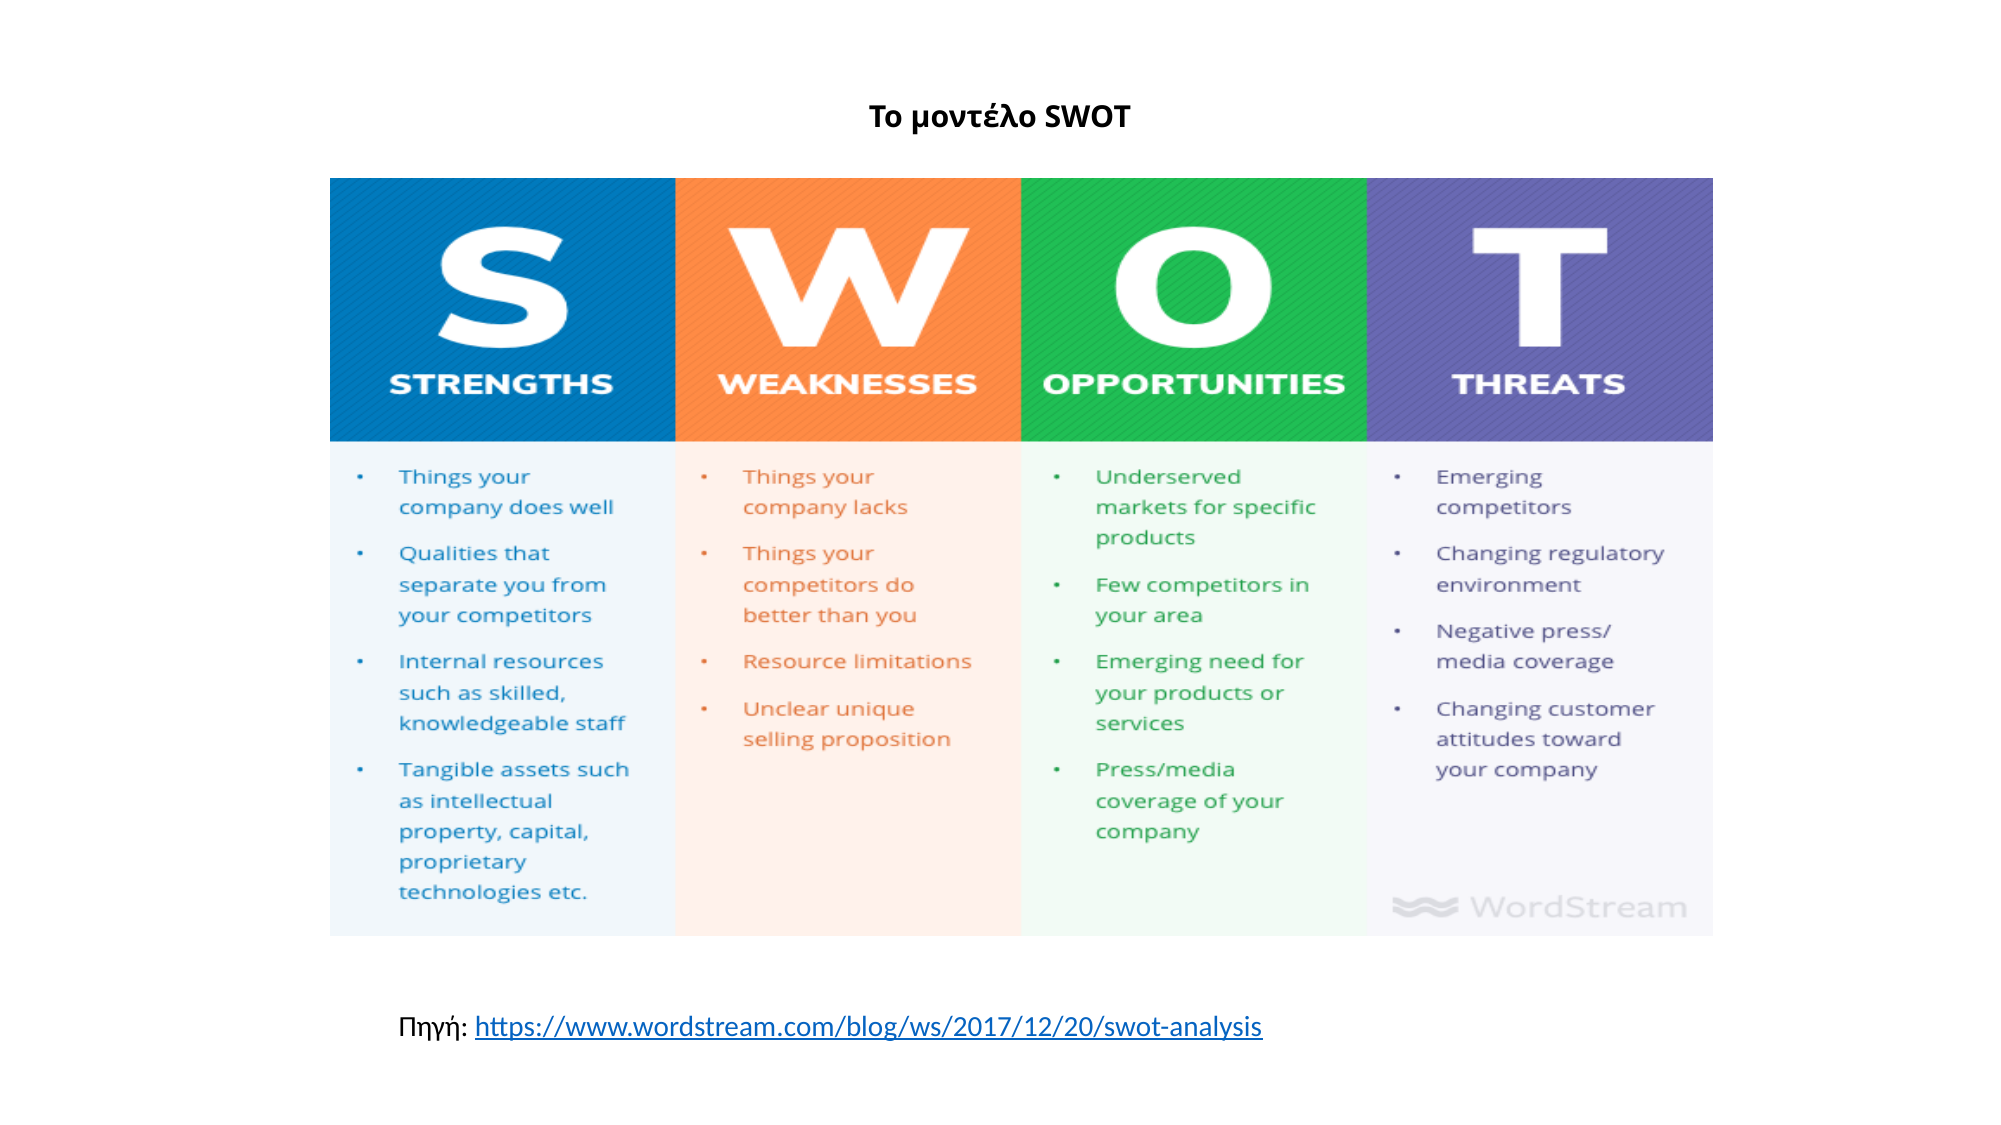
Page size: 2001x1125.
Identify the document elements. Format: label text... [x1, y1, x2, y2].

text_box Πηγή: https://www.wordstream.com/blog/ws/2017/12/20/swot-analysis [383, 999, 1304, 1050]
title Το μοντέλο SWOT [137, 59, 1863, 179]
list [330, 178, 1713, 936]
